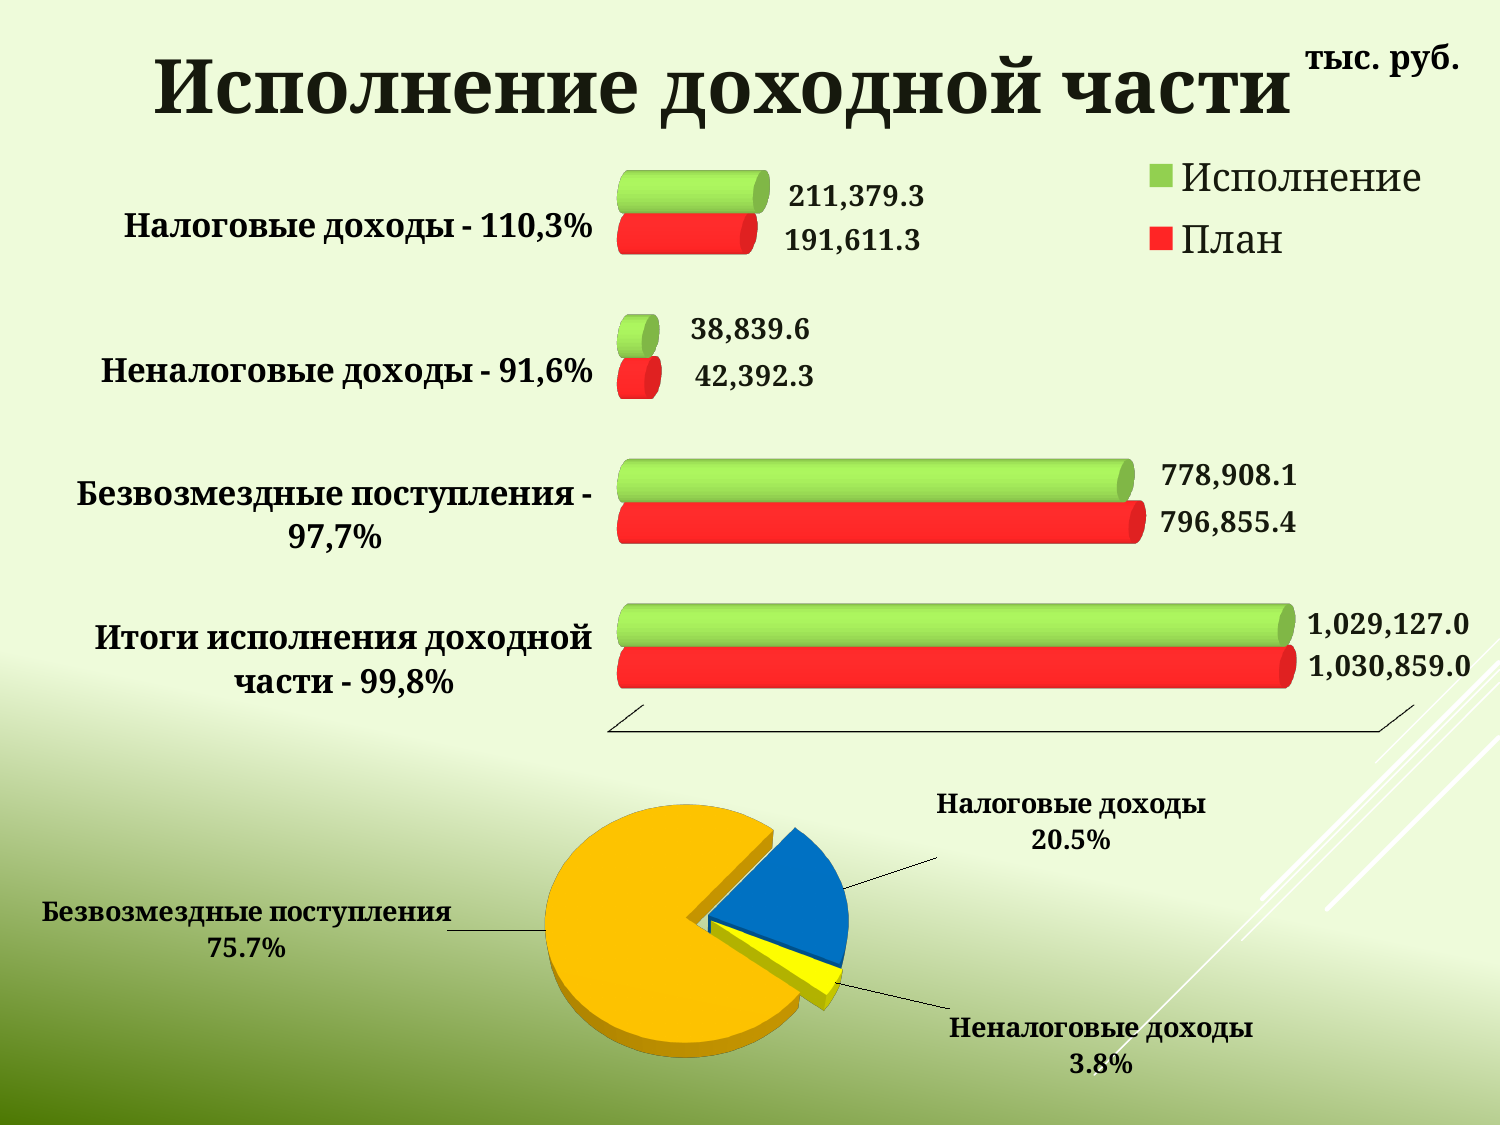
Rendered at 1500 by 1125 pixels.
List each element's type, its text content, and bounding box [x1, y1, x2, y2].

text_box тыс. руб. [1290, 28, 1476, 84]
text_box Исполнение доходной части [0, 31, 1447, 136]
chart [23, 113, 1473, 752]
chart [41, 764, 1400, 1125]
